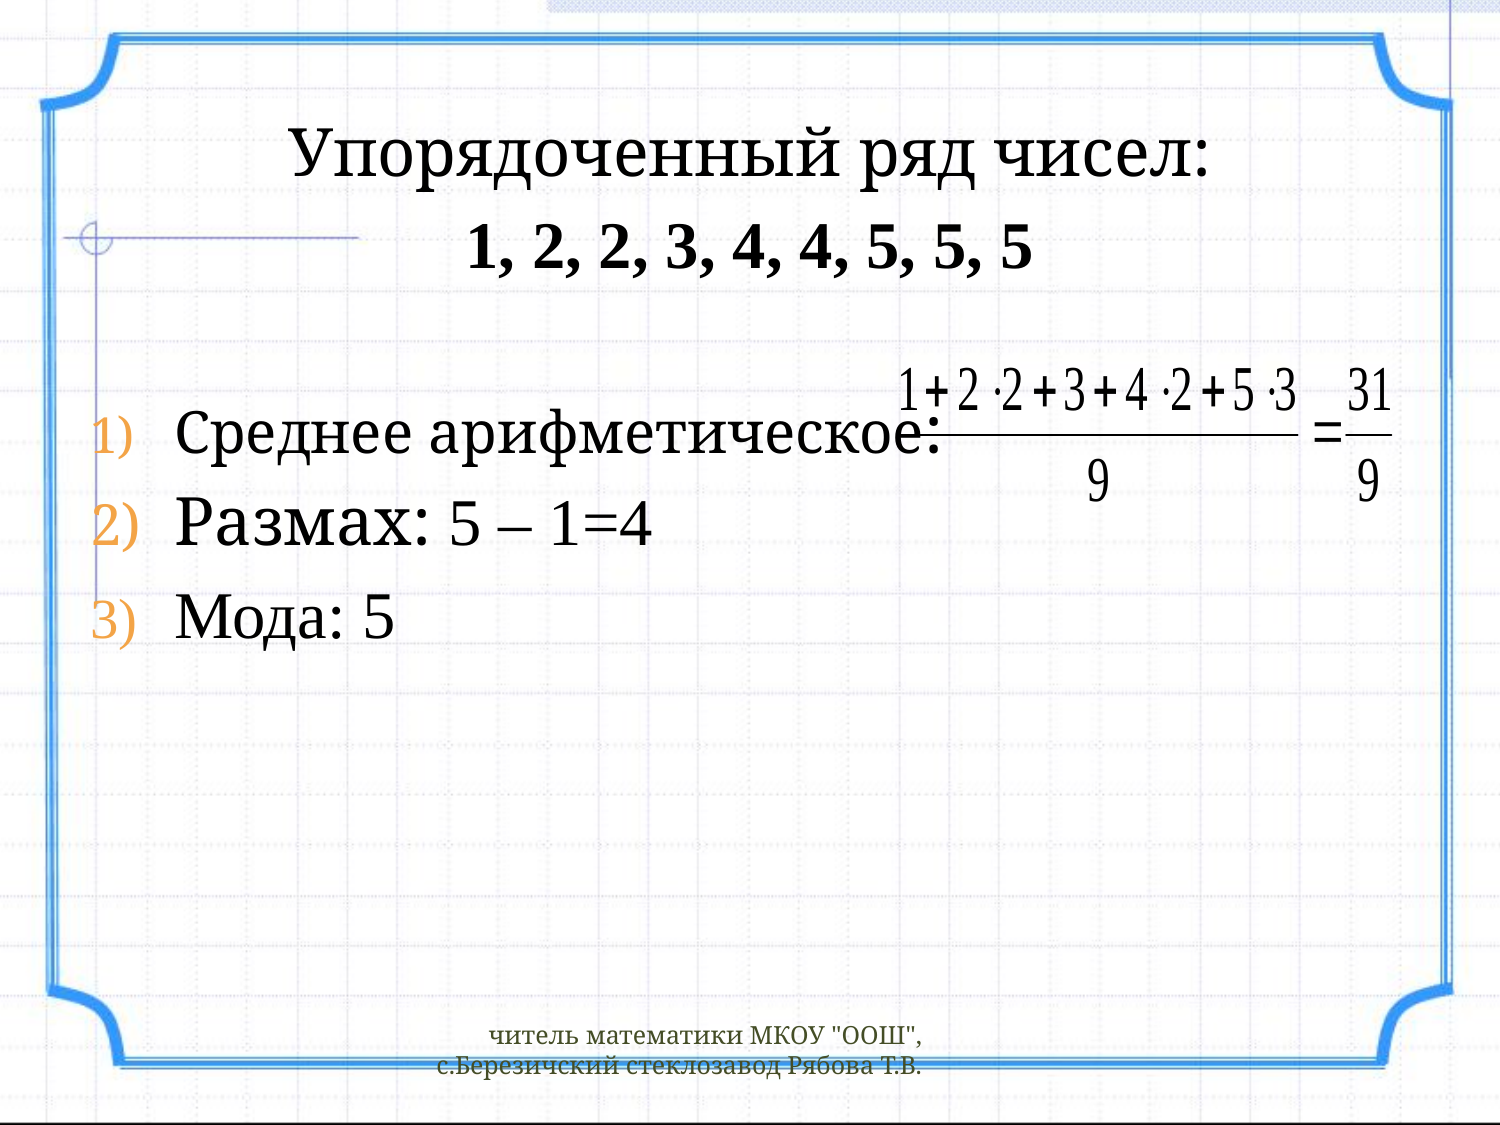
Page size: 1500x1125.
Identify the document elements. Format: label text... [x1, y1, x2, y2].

picture [0, 0, 1500, 1125]
footer читель математики МКОУ "ООШ", с.Березичский стеклозавод Рябова Т.В. [350, 1017, 938, 1081]
list Упорядоченный ряд чисел: 1, 2, 2, 3, 4, 4, 5, 5, 5 Среднее арифметическое: Размах: 5 – 1=4 Мода: 5 [74, 101, 1426, 1001]
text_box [893, 351, 1399, 515]
